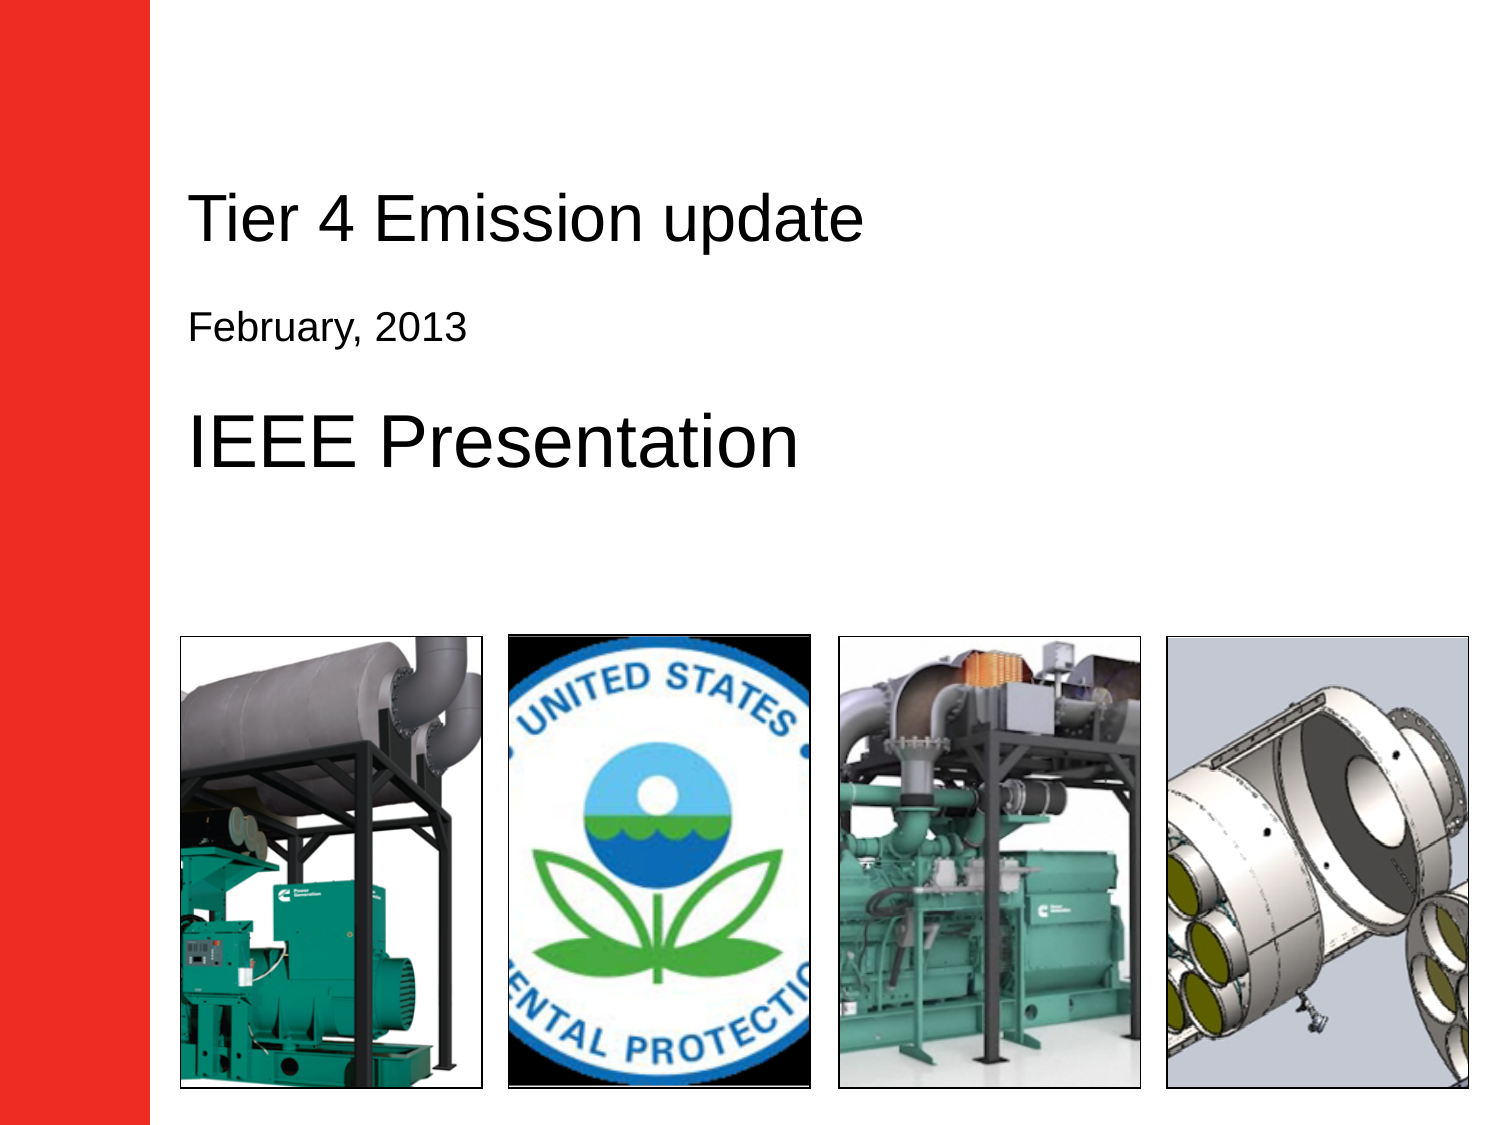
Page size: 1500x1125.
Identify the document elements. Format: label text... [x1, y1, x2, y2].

picture [181, 637, 481, 1087]
picture [509, 636, 809, 1087]
title Tier 4 Emission update February, 2013 IEEE Presentation [187, 180, 1455, 301]
picture [840, 637, 1140, 1087]
picture [1168, 637, 1468, 1087]
